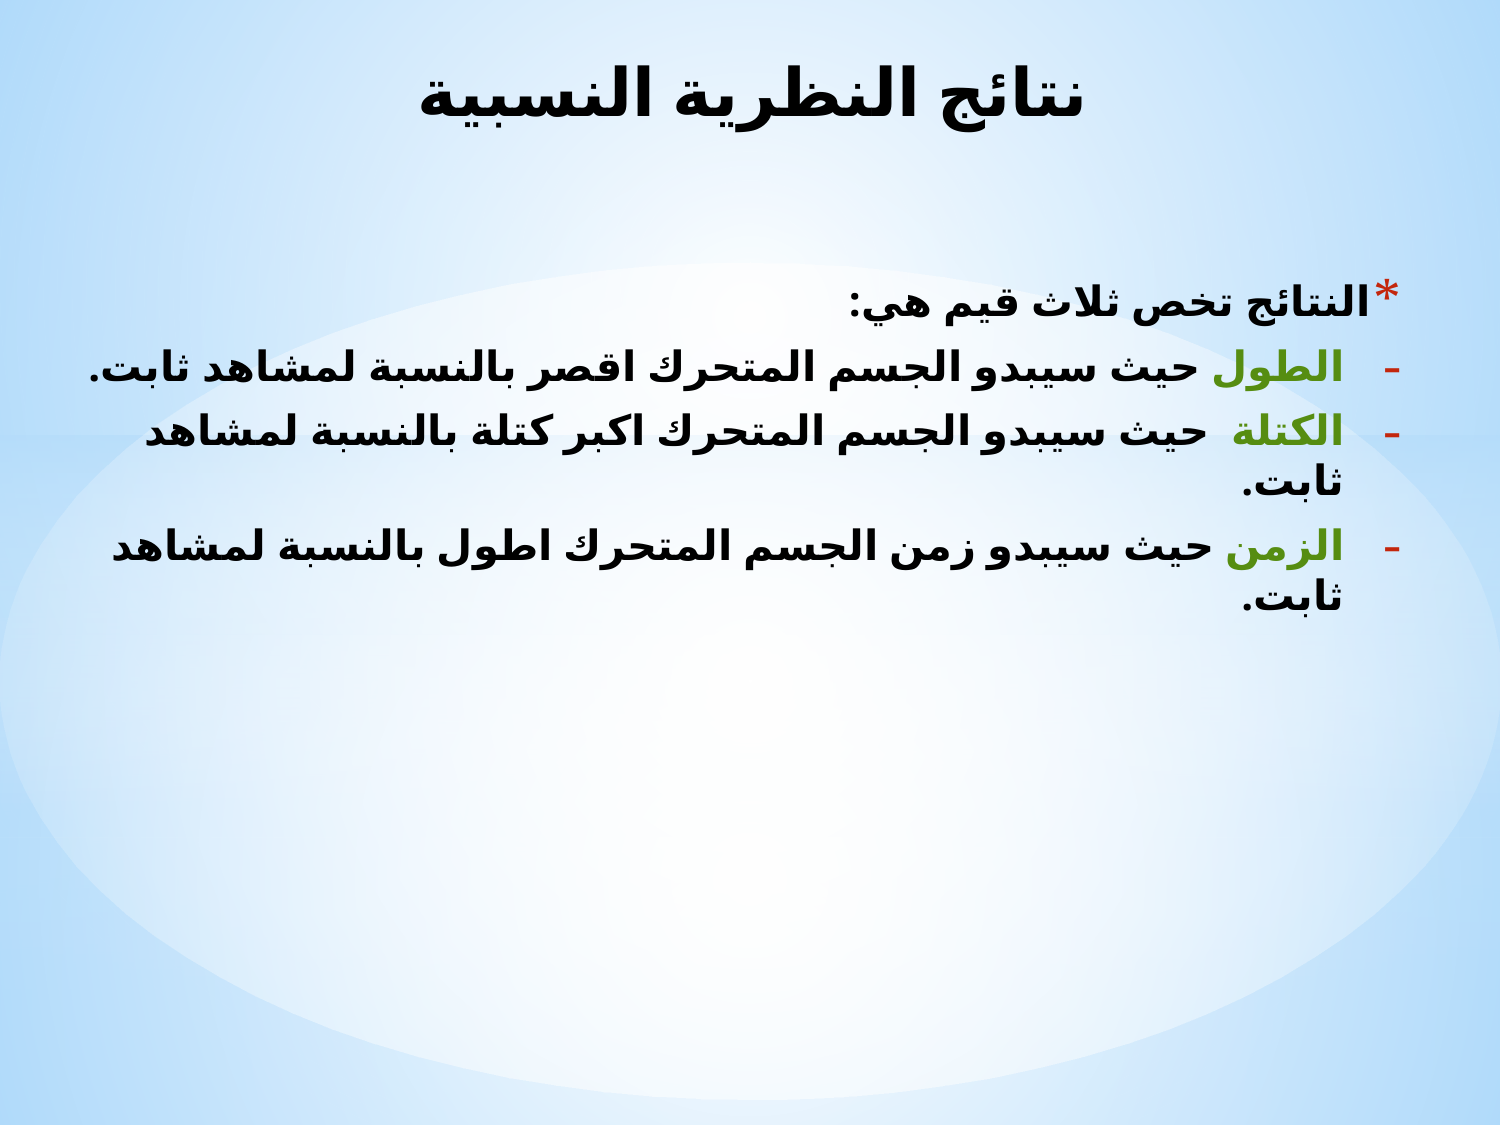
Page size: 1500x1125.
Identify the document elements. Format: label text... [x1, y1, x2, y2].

title نتائج النظرية النسبية [76, 42, 1412, 138]
list النتائج تخص ثلاث قيم هي: الطول حيث سيبدو الجسم المتحرك اقصر بالنسبة لمشاهد ثابت. الكتلة حيث سيبدو الجسم المتحرك اكبر كتلة بالنسبة لمشاهد ثابت. الزمن حيث سيبدو زمن الجسم المتحرك اطول بالنسبة لمشاهد ثابت. [41, 267, 1424, 965]
